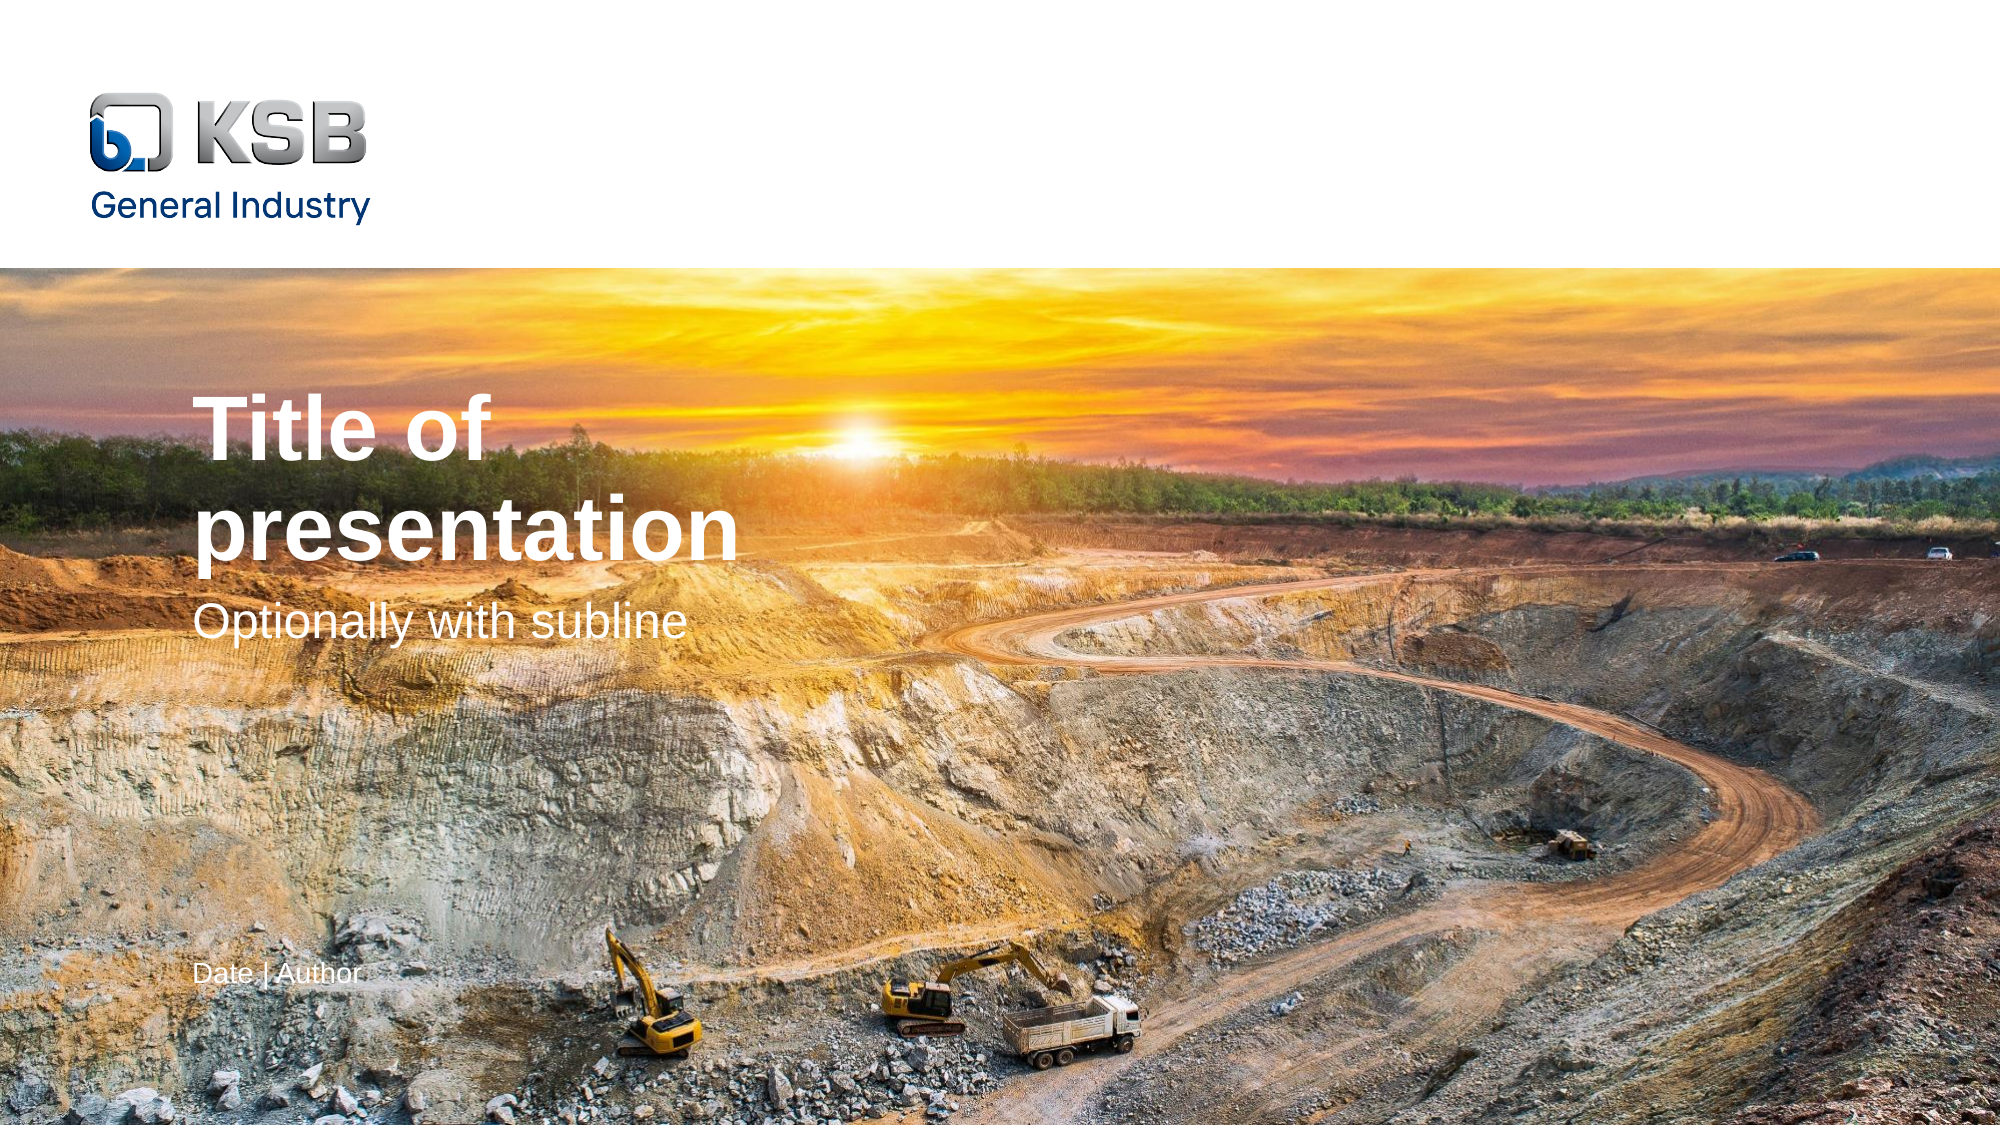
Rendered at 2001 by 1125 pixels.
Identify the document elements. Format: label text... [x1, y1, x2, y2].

picture [72, 69, 386, 242]
title Title of presentation [192, 331, 1907, 580]
subtitle Optionally with subline [192, 588, 1908, 860]
picture [0, 268, 2000, 1125]
list Date | Author [192, 954, 1907, 1001]
